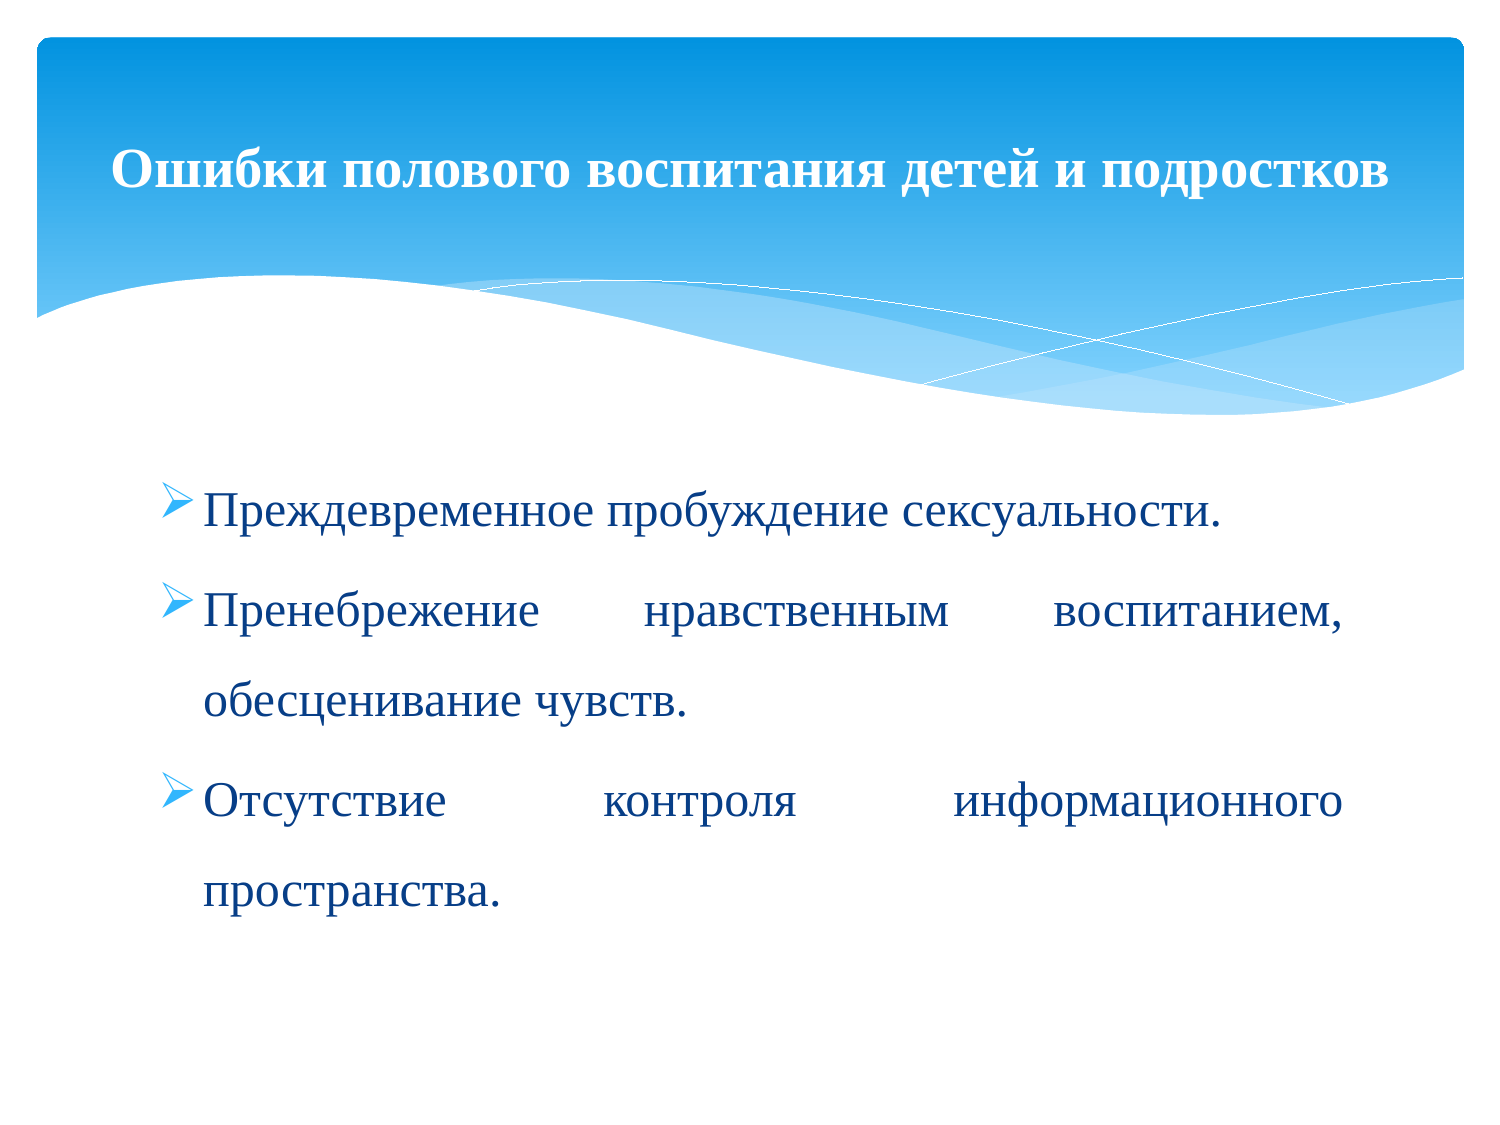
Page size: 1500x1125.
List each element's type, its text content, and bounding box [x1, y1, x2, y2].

title Ошибки полового воспитания детей и подростков [75, 55, 1425, 261]
list Преждевременное пробуждение сексуальности. Пренебрежение нравственным воспитанием, обесценивание чувств. Отсутствие контроля информационного пространства. [143, 438, 1359, 1005]
